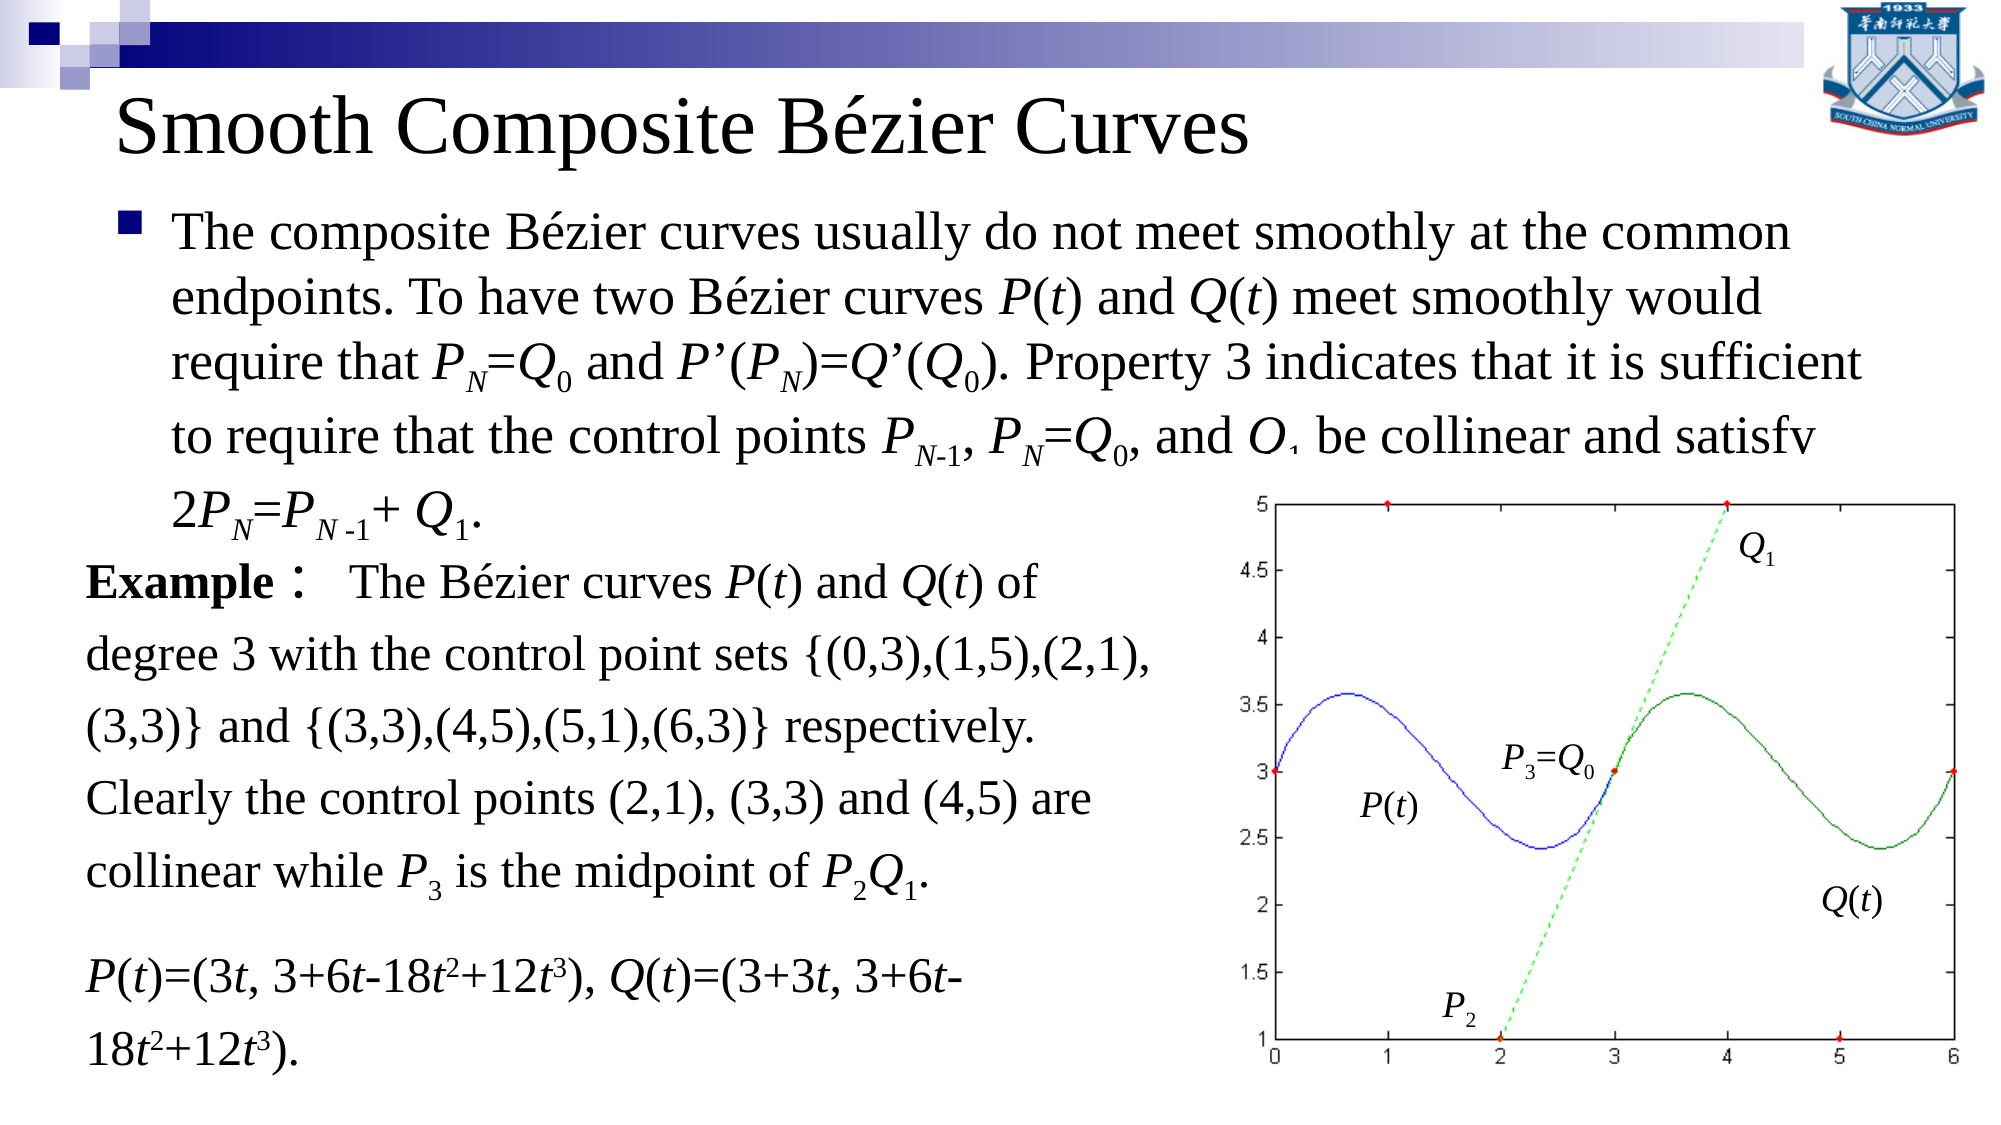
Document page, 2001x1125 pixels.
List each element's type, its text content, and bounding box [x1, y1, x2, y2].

list The composite Bézier curves usually do not meet smoothly at the common endpoints. To have two Bézier curves P(t) and Q(t) meet smoothly would require that PN=Q0 and P’(PN)=Q’(Q0). Property 3 indicates that it is sufficient to require that the control points PN-1, PN=Q0, and Q1 be collinear and satisfy 2PN=PN -1+ Q1. [99, 187, 1900, 528]
picture [1804, 0, 2000, 142]
text_box Example：The Bézier curves P(t) and Q(t) of degree 3 with the control point sets {(0,3),(1,5),(2,1),(3,3)} and {(3,3),(4,5),(5,1),(6,3)} respectively. Clearly the control points (2,1), (3,3) and (4,5) are collinear while P3 is the midpoint of P2Q1. P(t)=(3t, 3+6t-18t2+12t3), Q(t)=(3+3t, 3+6t-18t2+12t3). [70, 528, 1161, 1083]
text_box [1161, 454, 2000, 1111]
title Smooth Composite Bézier Curves [99, 7, 1900, 187]
